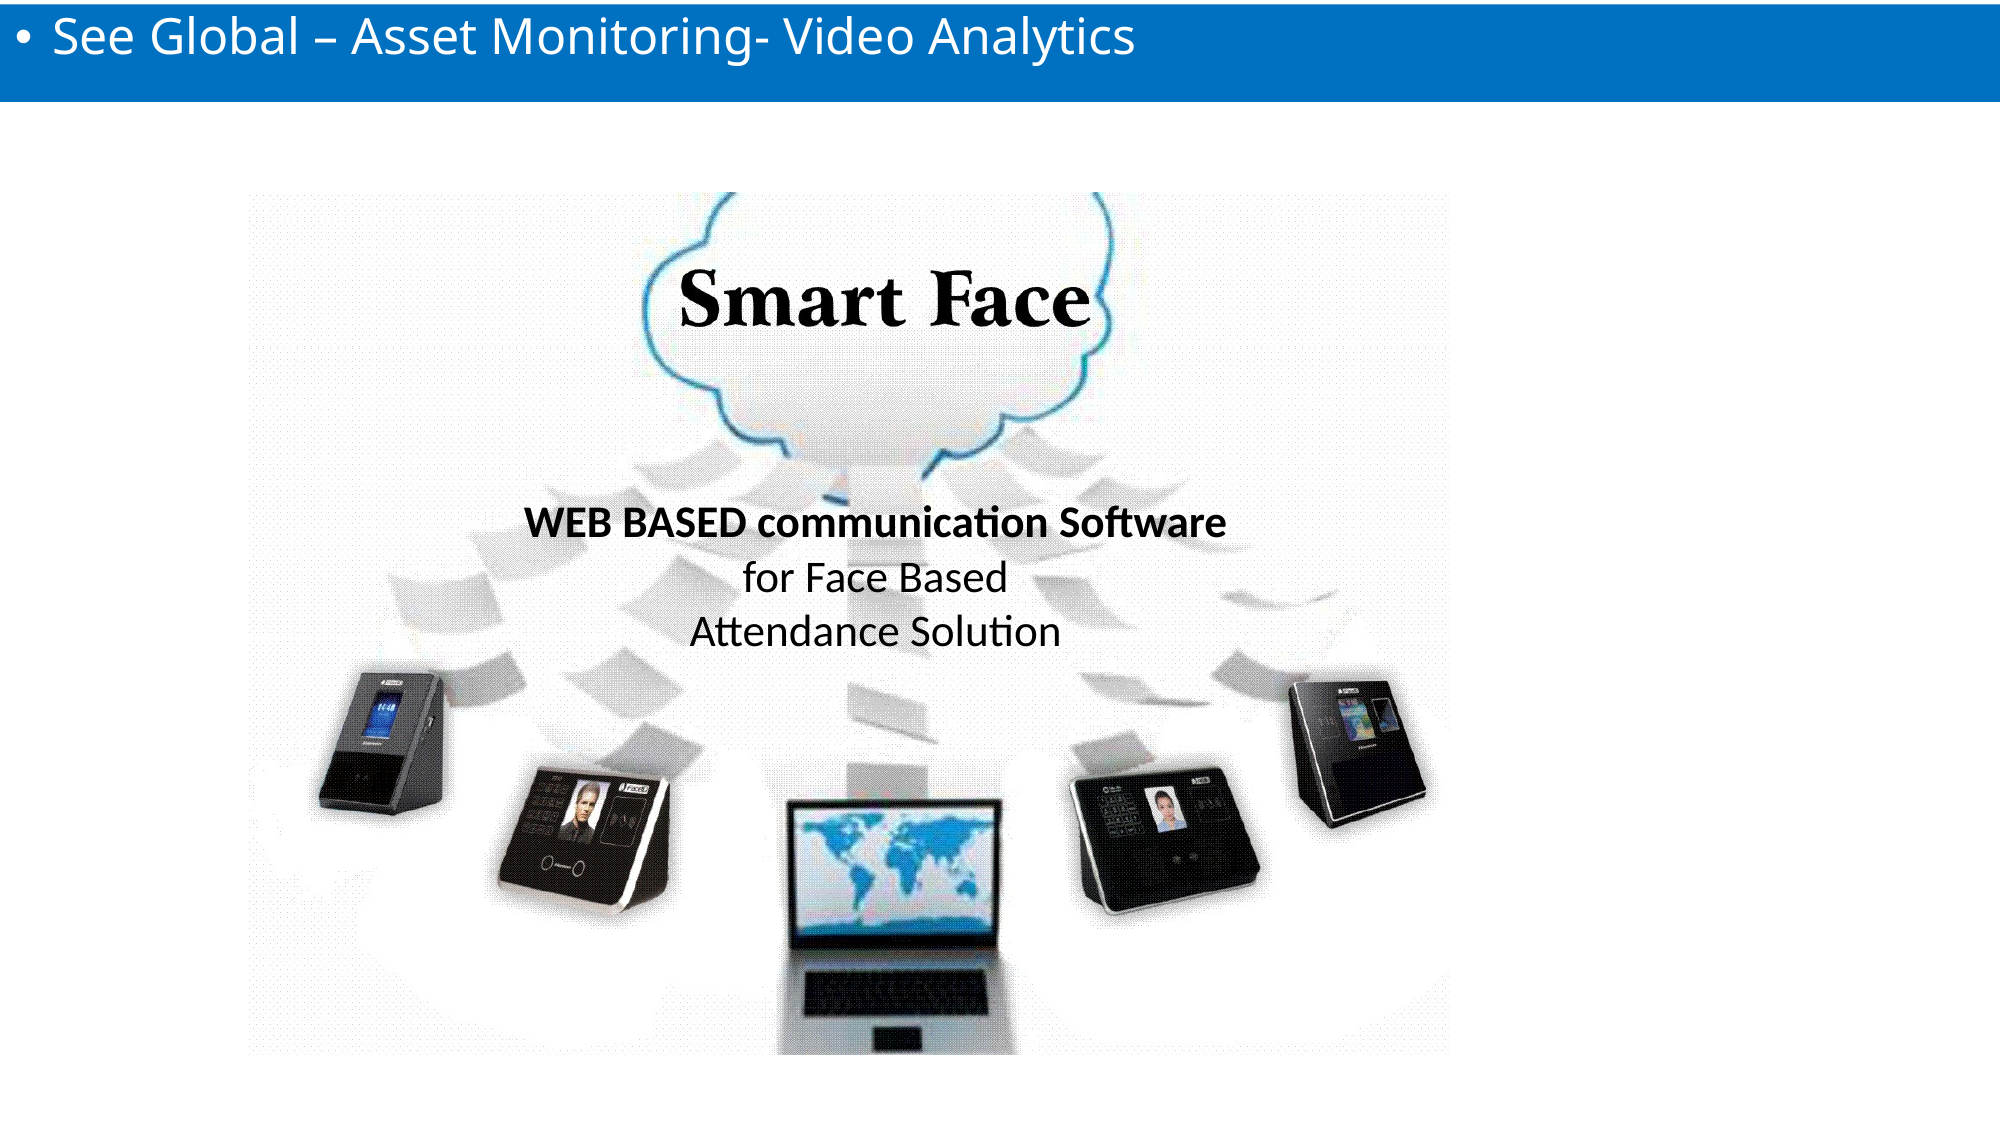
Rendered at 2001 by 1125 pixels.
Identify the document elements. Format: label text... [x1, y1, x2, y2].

text_box See Global – Asset Monitoring- Video Analytics [0, 4, 2000, 102]
picture [249, 192, 1450, 1055]
